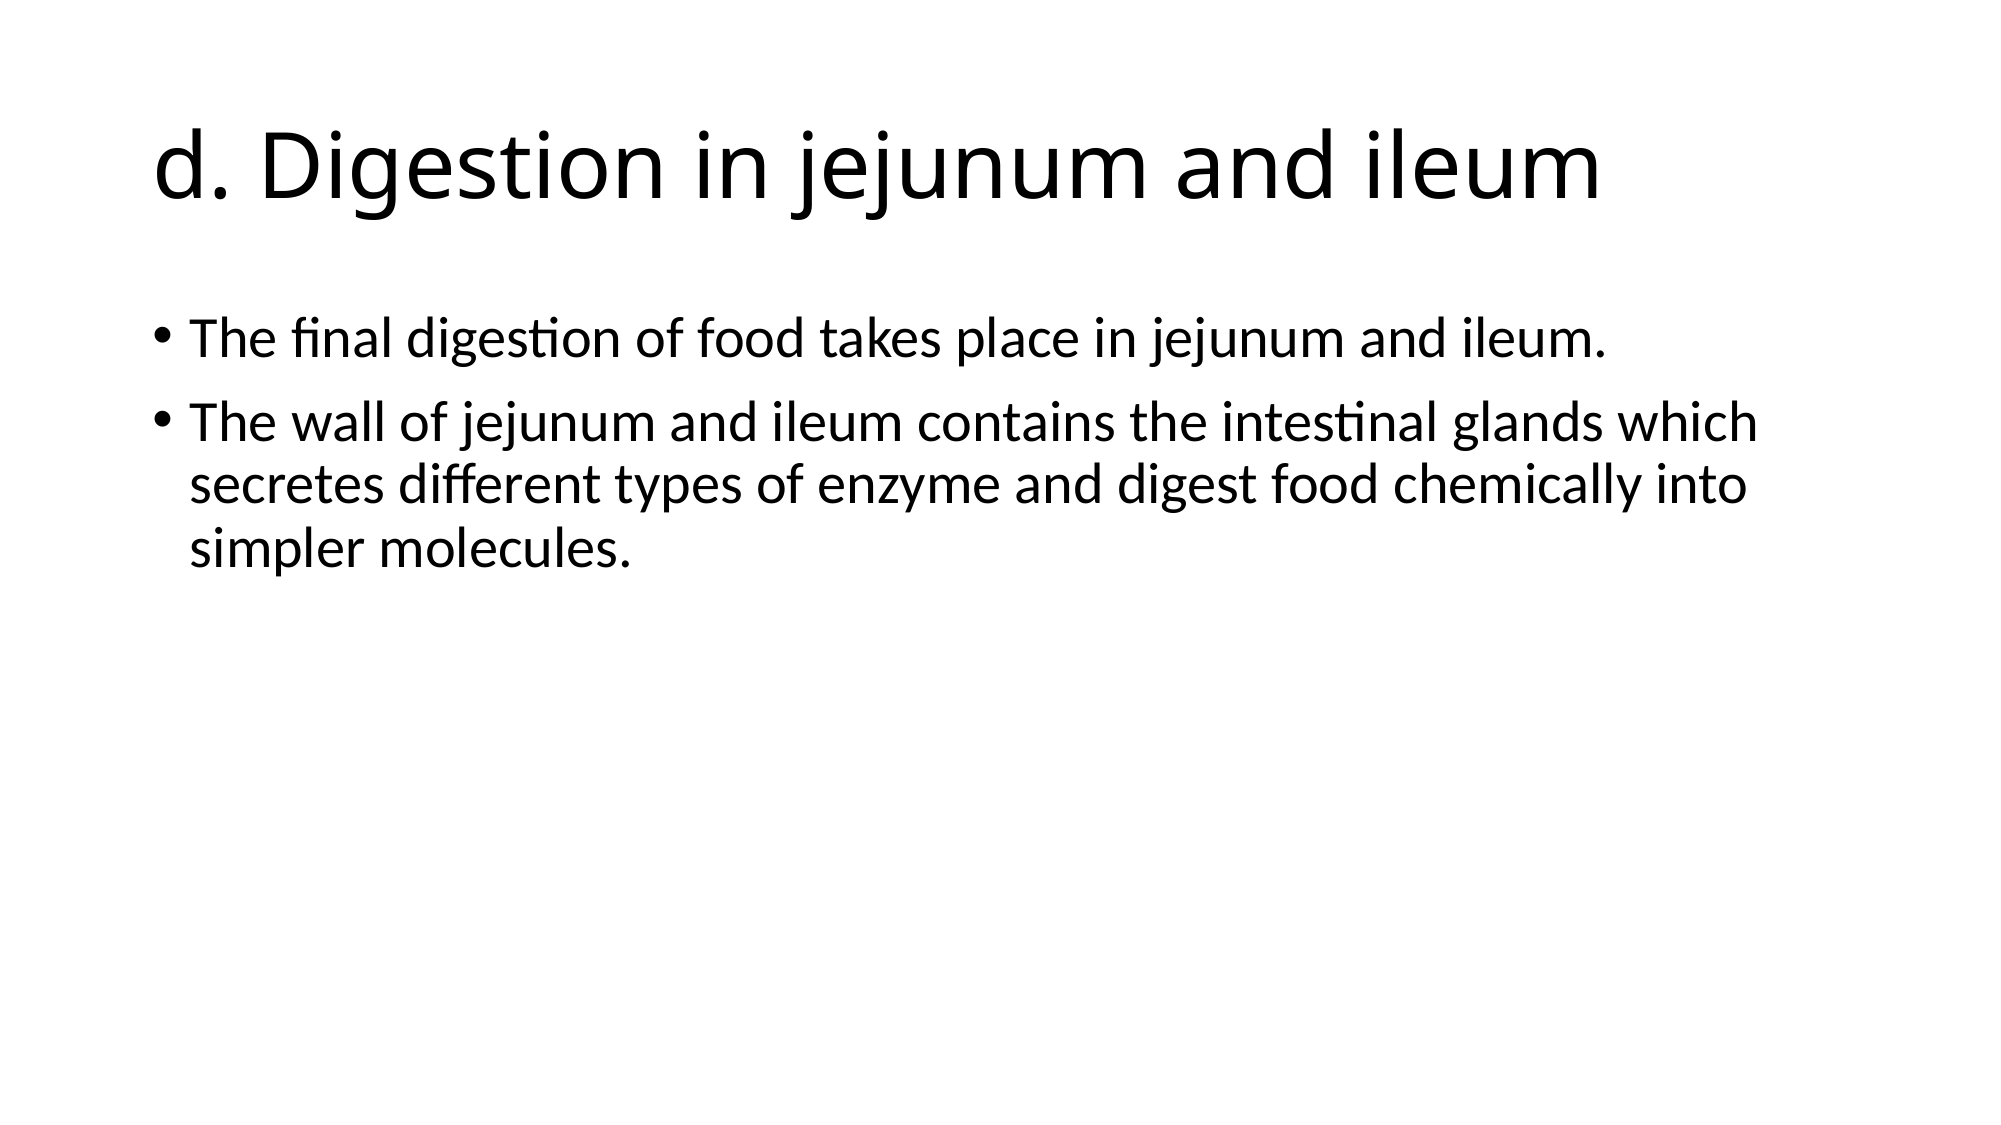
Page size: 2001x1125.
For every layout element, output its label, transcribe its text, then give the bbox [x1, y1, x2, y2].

list The final digestion of food takes place in jejunum and ileum. The wall of jejunum and ileum contains the intestinal glands which secretes different types of enzyme and digest food chemically into simpler molecules. [137, 299, 1863, 1014]
title d. Digestion in jejunum and ileum [137, 59, 1863, 278]
